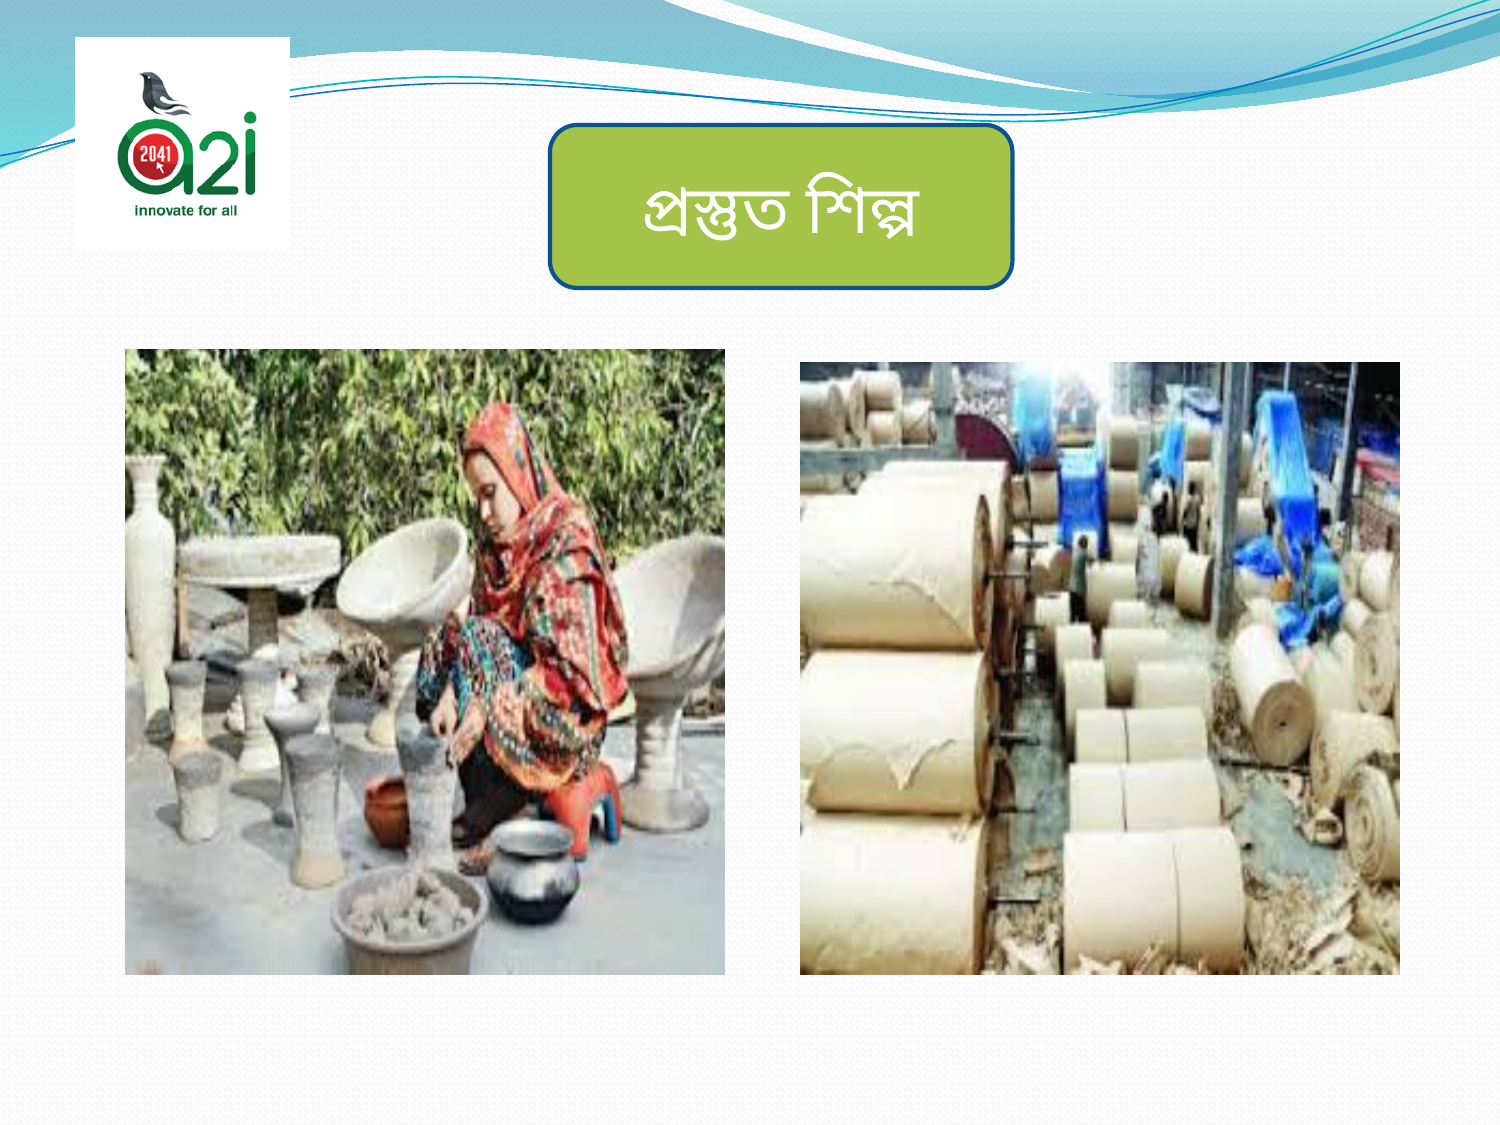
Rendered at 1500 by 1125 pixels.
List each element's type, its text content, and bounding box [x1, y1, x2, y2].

picture [124, 349, 726, 976]
picture [799, 362, 1401, 976]
text_box প্রস্তুত শিল্প [547, 122, 1015, 291]
picture [74, 37, 290, 250]
